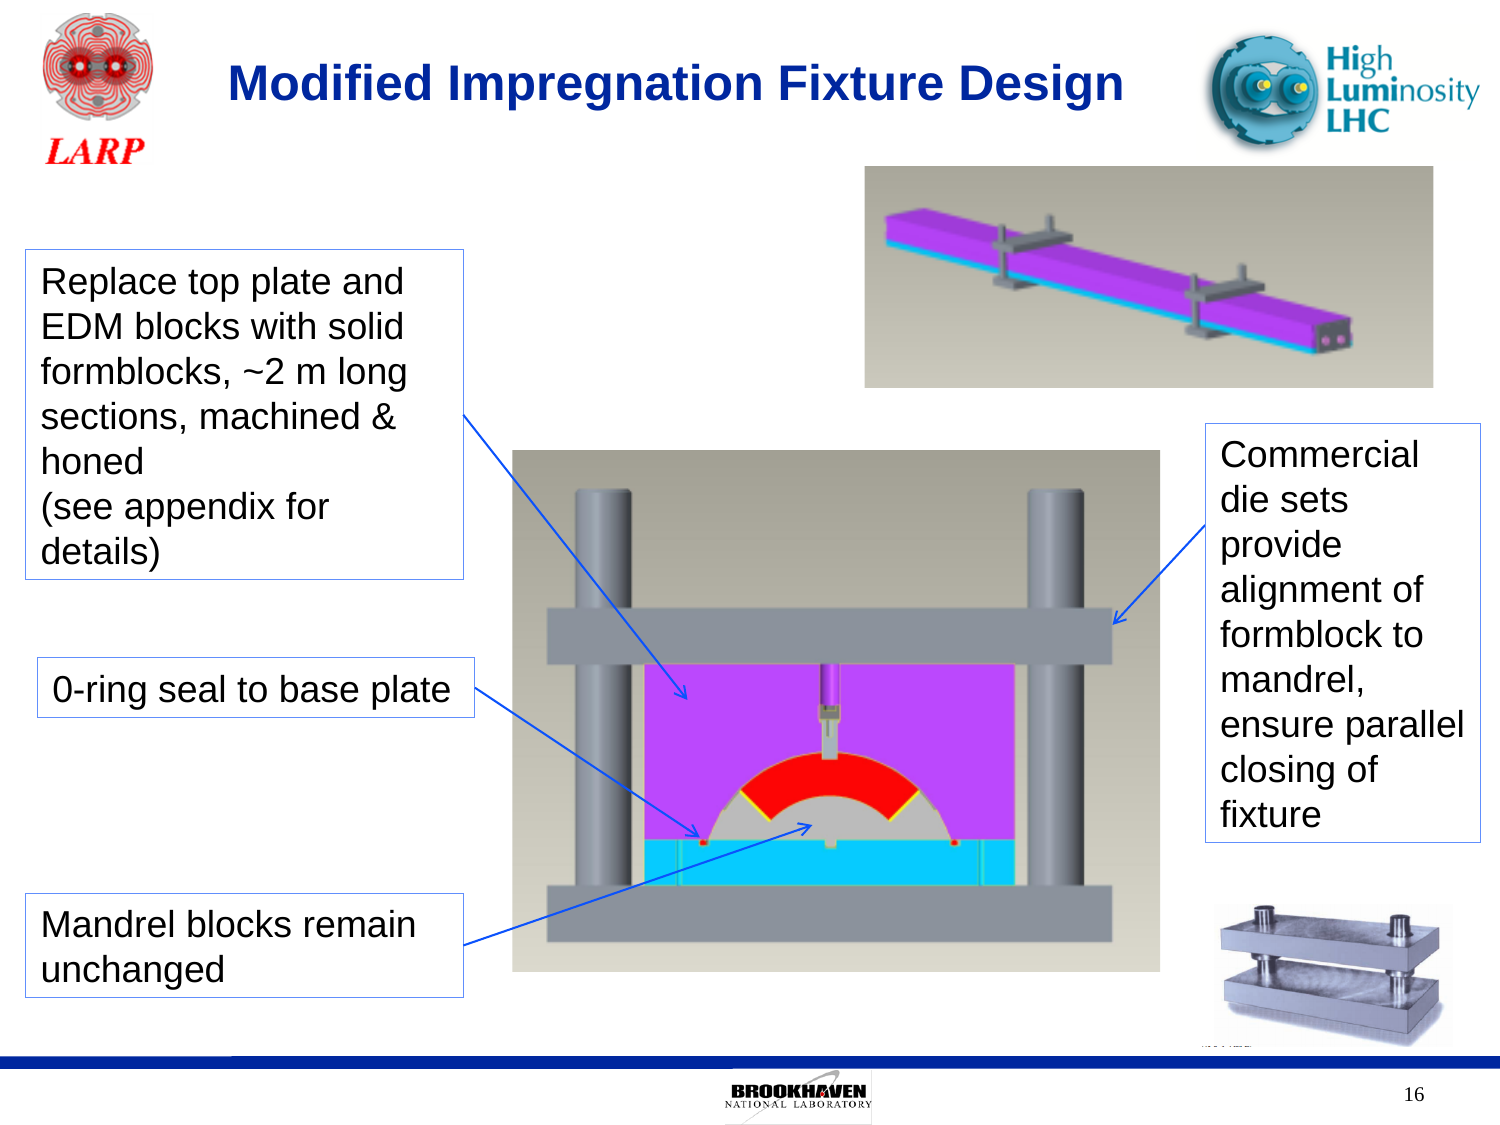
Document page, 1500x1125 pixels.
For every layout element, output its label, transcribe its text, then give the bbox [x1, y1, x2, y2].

picture [725, 1070, 872, 1125]
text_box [1112, 524, 1206, 626]
text_box Replace top plate and EDM blocks with solid formblocks, ~2 m long sections, machined & honed (see appendix for details) [25, 249, 464, 580]
text_box Commercial die sets provide alignment of formblock to mandrel, ensure parallel closing of fixture [1205, 423, 1481, 843]
picture [512, 449, 1161, 972]
text_box Mandrel blocks remain unchanged [25, 893, 464, 998]
title Modified Impregnation Fixture Design [200, 24, 1154, 146]
picture [1199, 903, 1476, 1048]
text_box 0-ring seal to base plate [37, 657, 469, 718]
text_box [474, 687, 701, 823]
picture [1196, 24, 1480, 161]
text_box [463, 824, 813, 947]
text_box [463, 416, 688, 701]
picture [40, 13, 154, 172]
picture [864, 166, 1434, 388]
